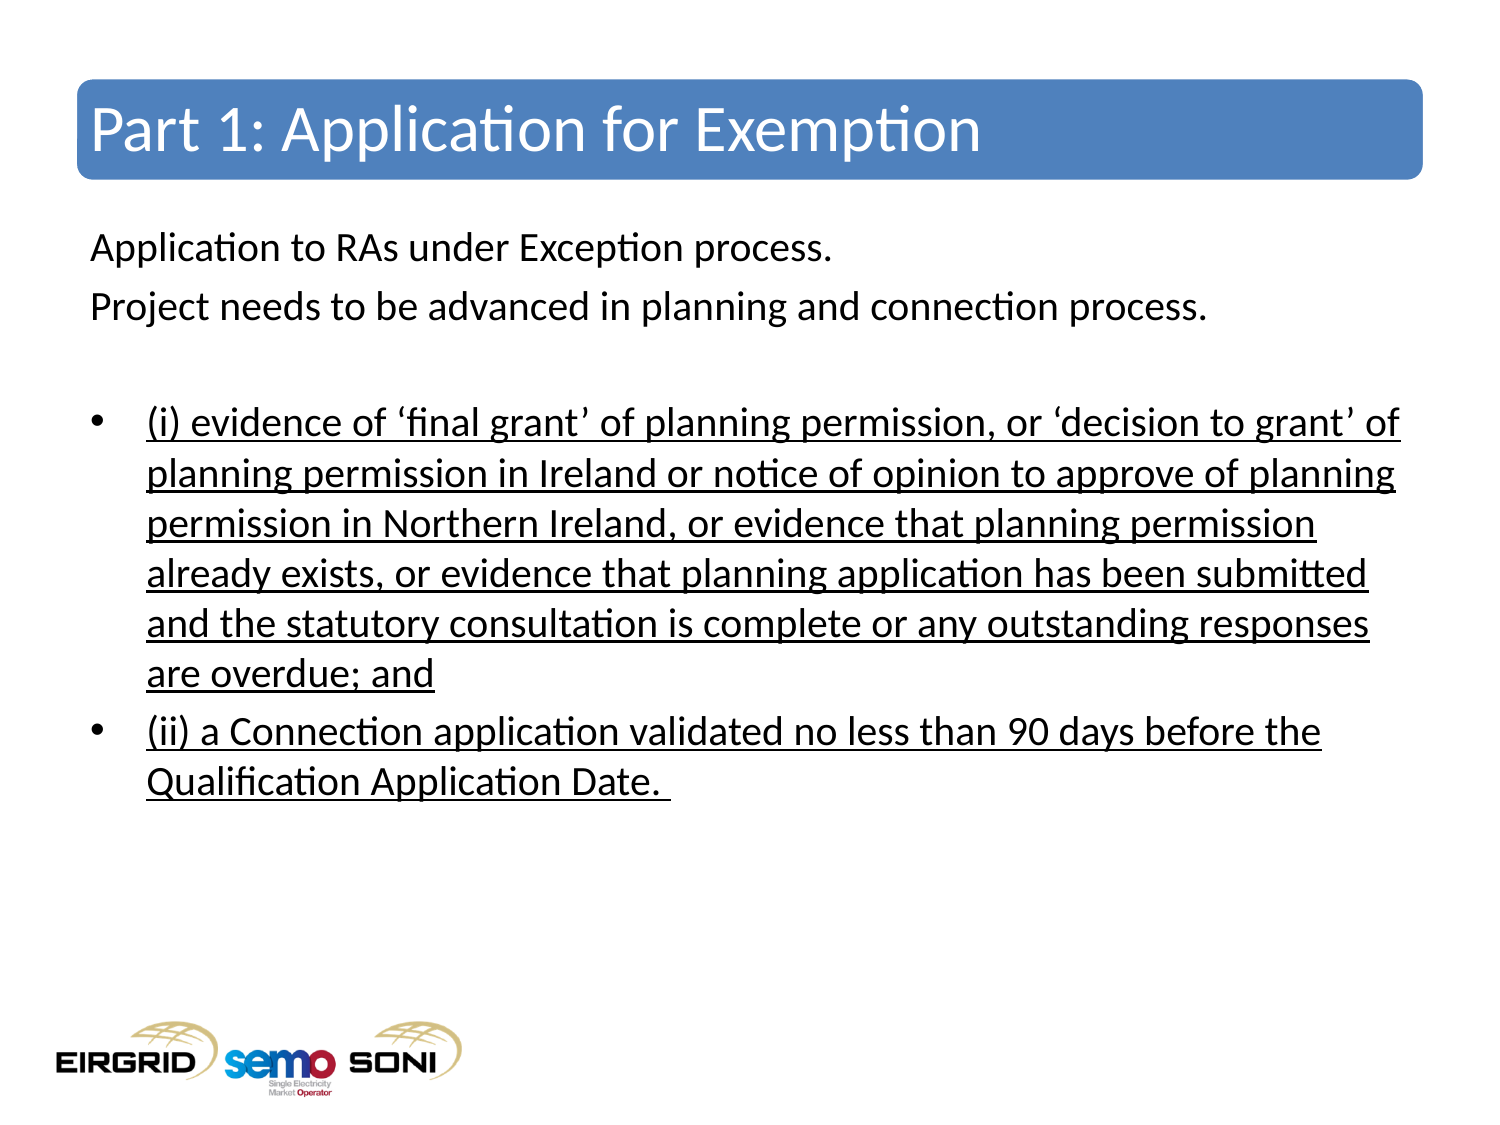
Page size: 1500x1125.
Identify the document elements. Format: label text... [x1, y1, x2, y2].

picture [37, 1015, 485, 1100]
title Part 1: Application for Exemption [75, 75, 1425, 175]
list Application to RAs under Exception process. Project needs to be advanced in planning and connection process. (i) evidence of ‘final grant’ of planning permission, or ‘decision to grant’ of planning permission in Ireland or notice of opinion to approve of planning permission in Northern Ireland, or evidence that planning permission already exists, or evidence that planning application has been submitted and the statutory consultation is complete or any outstanding responses are overdue; and (ii) a Connection application validated no less than 90 days before the Qualification Application Date. [75, 212, 1425, 1005]
